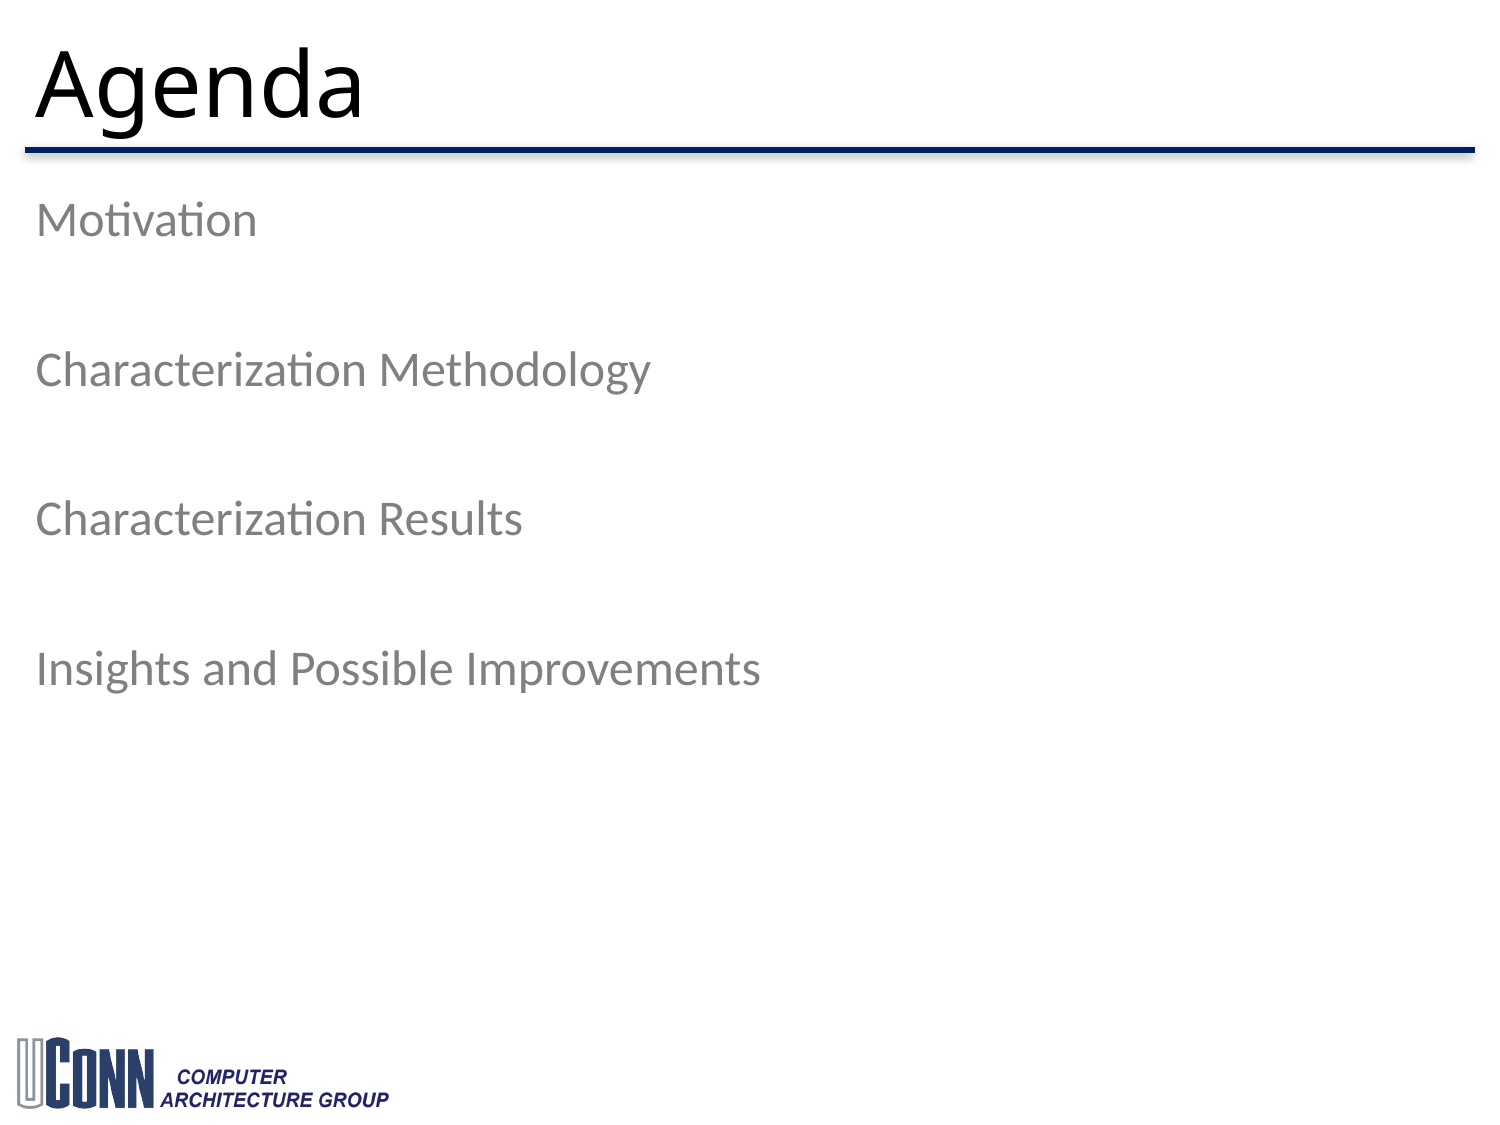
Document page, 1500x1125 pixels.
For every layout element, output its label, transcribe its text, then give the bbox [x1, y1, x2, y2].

title Agenda [20, 0, 1315, 185]
list Motivation Characterization Methodology Characterization Results Insights and Possible Improvements [20, 185, 1376, 900]
